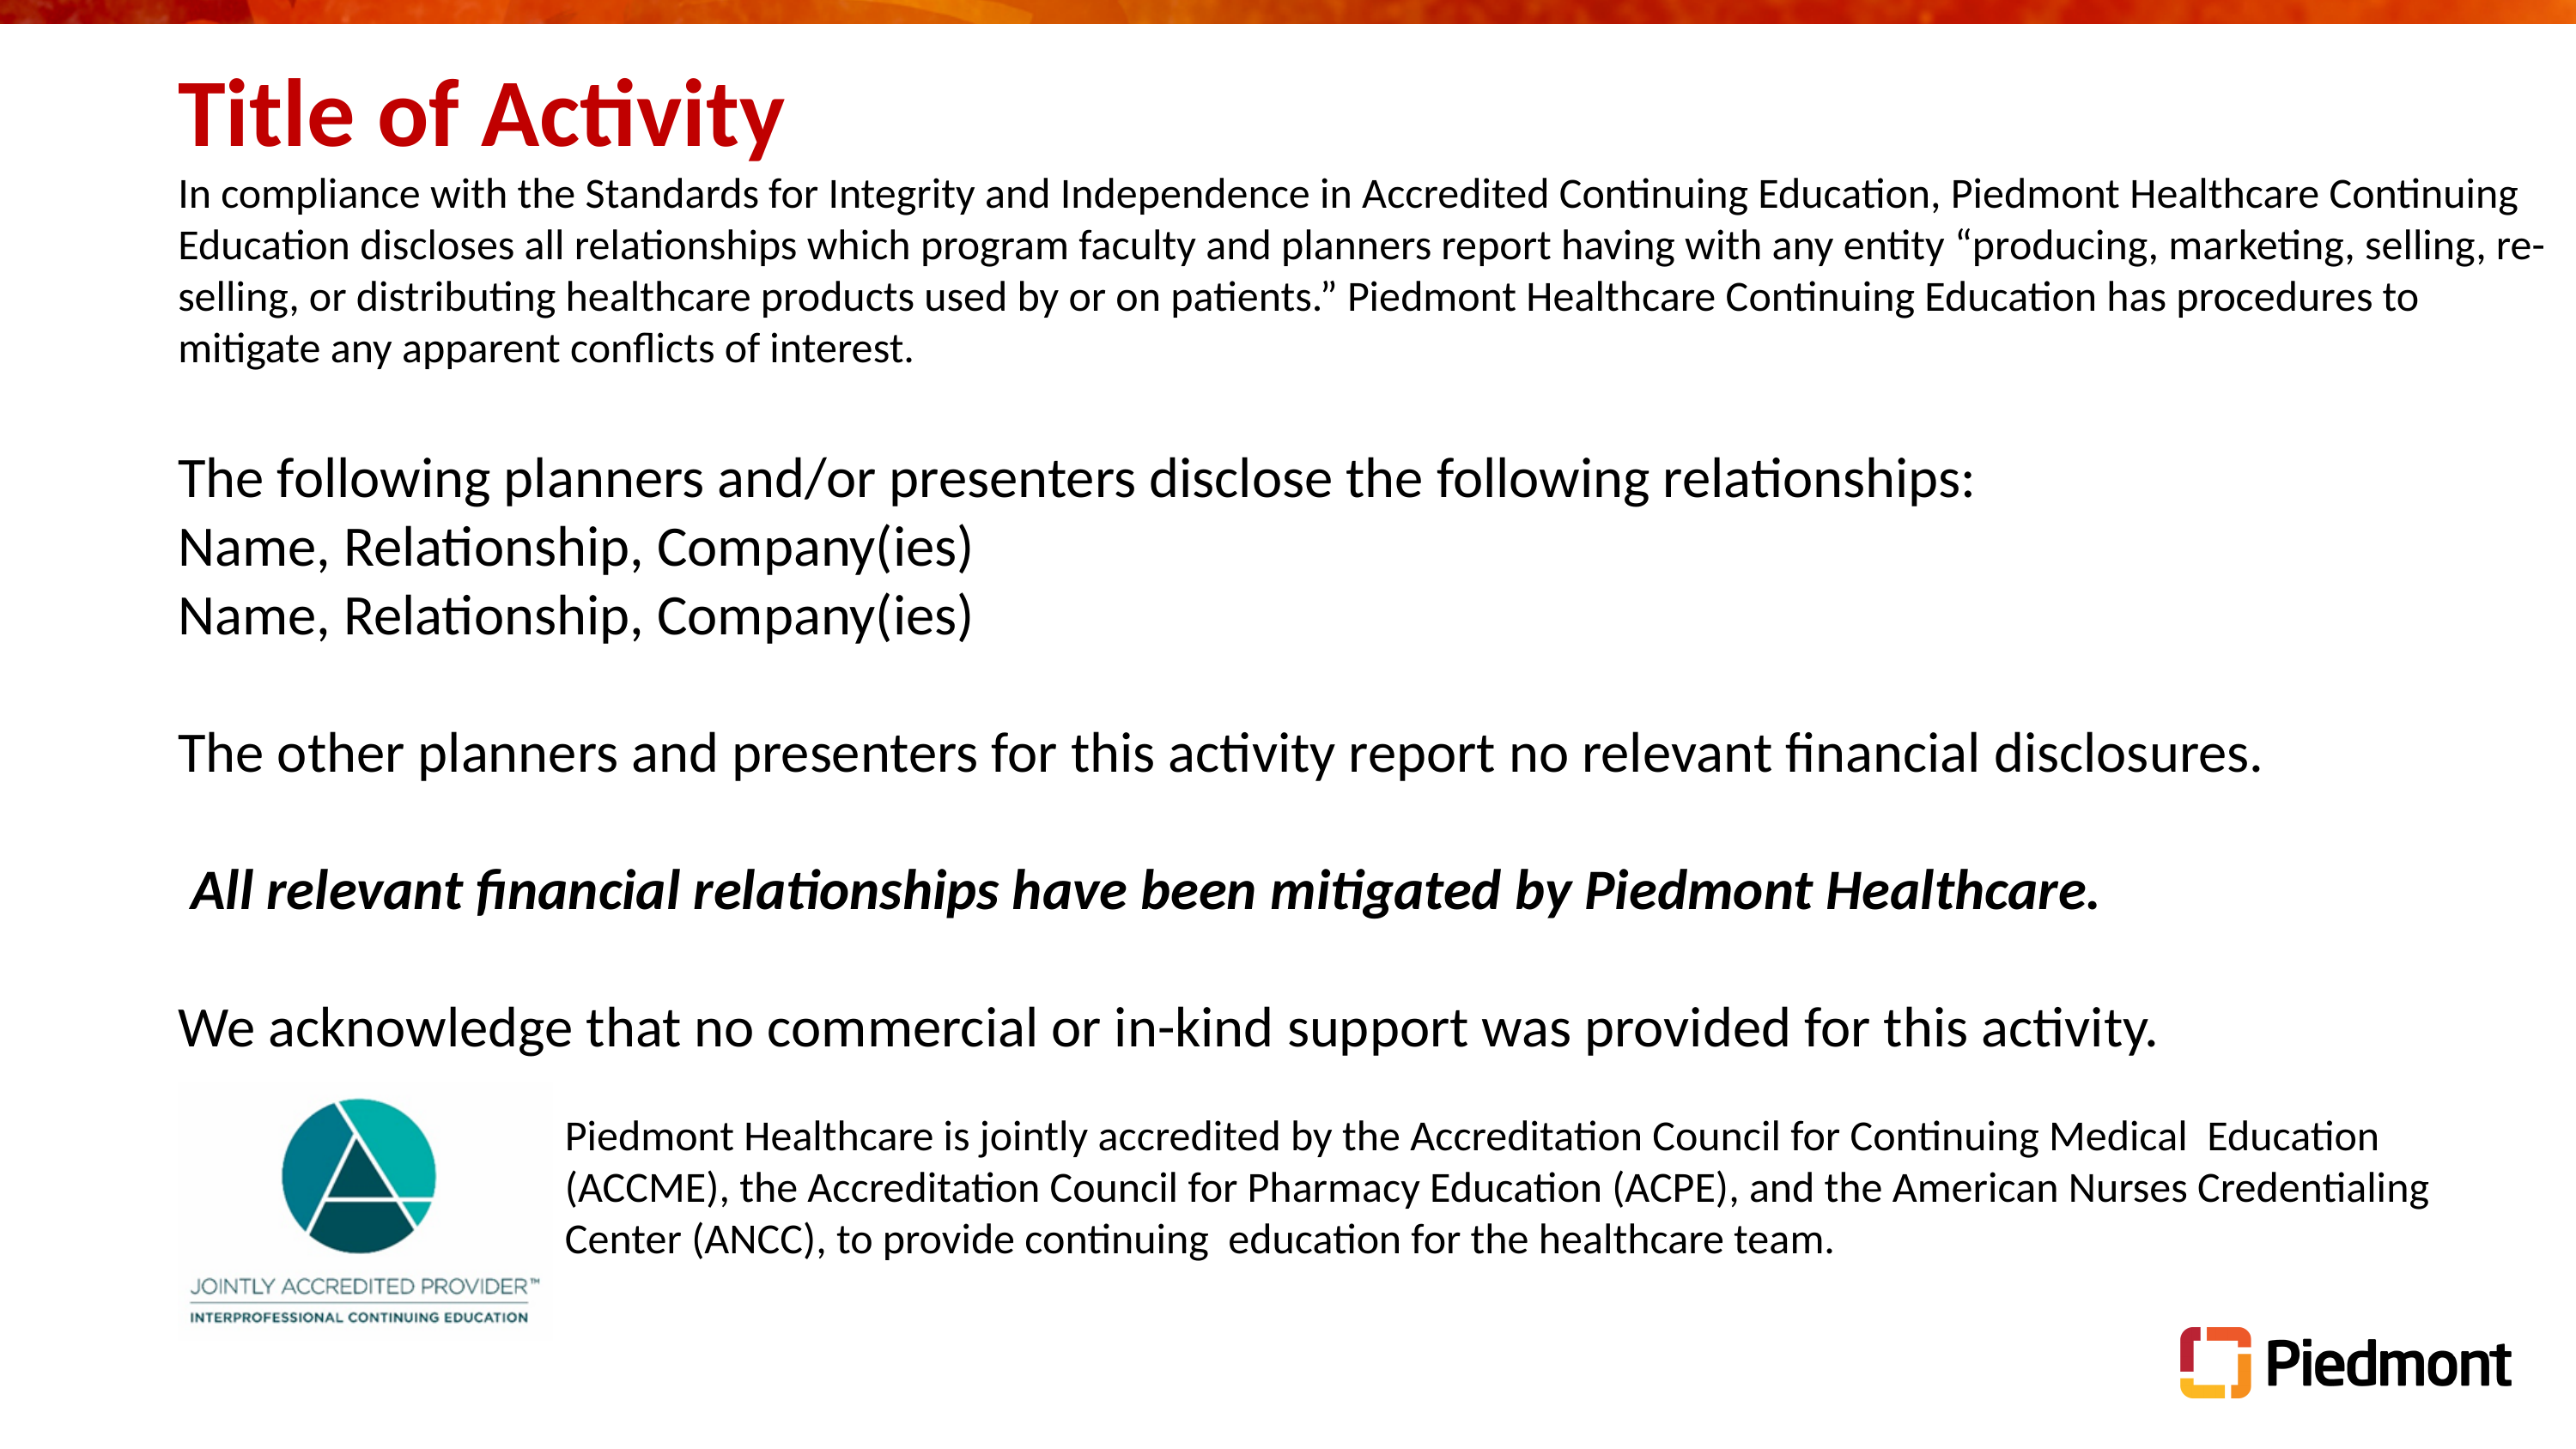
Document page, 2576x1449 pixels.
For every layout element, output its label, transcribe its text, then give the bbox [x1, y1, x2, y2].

text_box Piedmont Healthcare is jointly accredited by the Accreditation Council for Continuing Medical Education (ACCME), the Accreditation Council for Pharmacy Education (ACPE), and the American Nurses Credentialing Center (ANCC), to provide continuing education for the healthcare team. [553, 1127, 2532, 1269]
text_box Title of Activity In compliance with the Standards for Integrity and Independence in Accredited Continuing Education, Piedmont Healthcare Continuing Education discloses all relationships which program faculty and planners report having with any entity “producing, marketing, selling, re-selling, or distributing healthcare products used by or on patients.” Piedmont Healthcare Continuing Education has procedures to mitigate any apparent conflicts of interest. The following planners and/or presenters disclose the following relationships: Name, Relationship, Company(ies) Name, Relationship, Company(ies) The other planners and presenters for this activity report no relevant financial disclosures. All relevant financial relationships have been mitigated by Piedmont Healthcare. We acknowledge that no commercial or in-kind support was provided for this activity. [178, 634, 2560, 1127]
picture [178, 1082, 553, 1341]
picture [2180, 1327, 2512, 1401]
picture [0, 0, 2576, 24]
